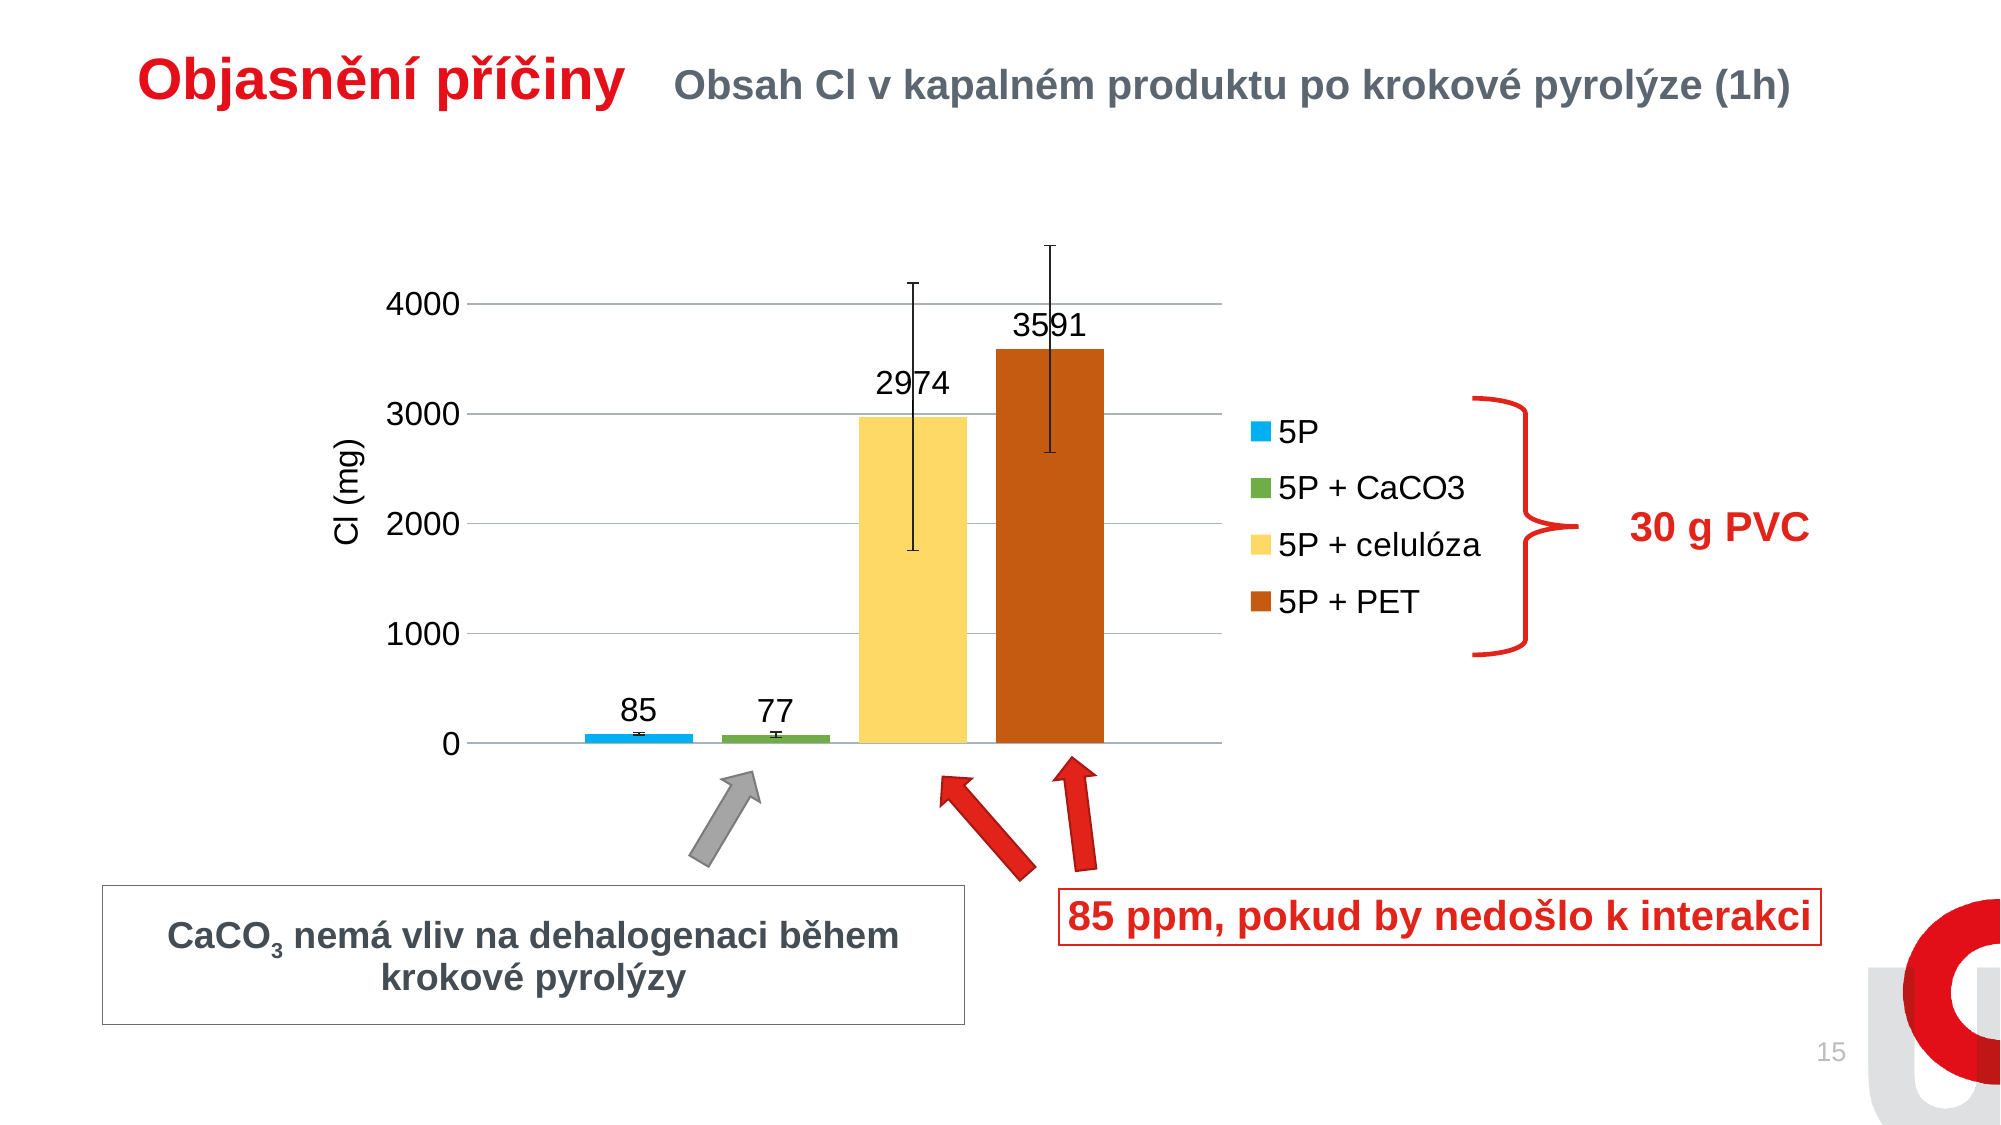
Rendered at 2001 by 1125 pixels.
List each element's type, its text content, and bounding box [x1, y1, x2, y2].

text_box Obsah Cl v kapalném produktu po krokové pyrolýze (1h) [671, 63, 1794, 265]
text_box [1051, 771, 1098, 873]
list Objasnění příčiny [137, 49, 1951, 121]
slide_number 15 [1661, 1033, 1862, 1069]
text_box [1503, 400, 1579, 653]
text_box [939, 775, 1037, 883]
text_box 85 ppm, pokud by nedošlo k interakci [1058, 888, 1822, 946]
picture [1848, 891, 2001, 1125]
chart [291, 212, 1503, 771]
text_box [688, 771, 762, 869]
text_box CaCO3 nemá vliv na dehalogenaci během krokové pyrolýzy [102, 885, 965, 1025]
text_box 30 g PVC [1599, 505, 1842, 572]
